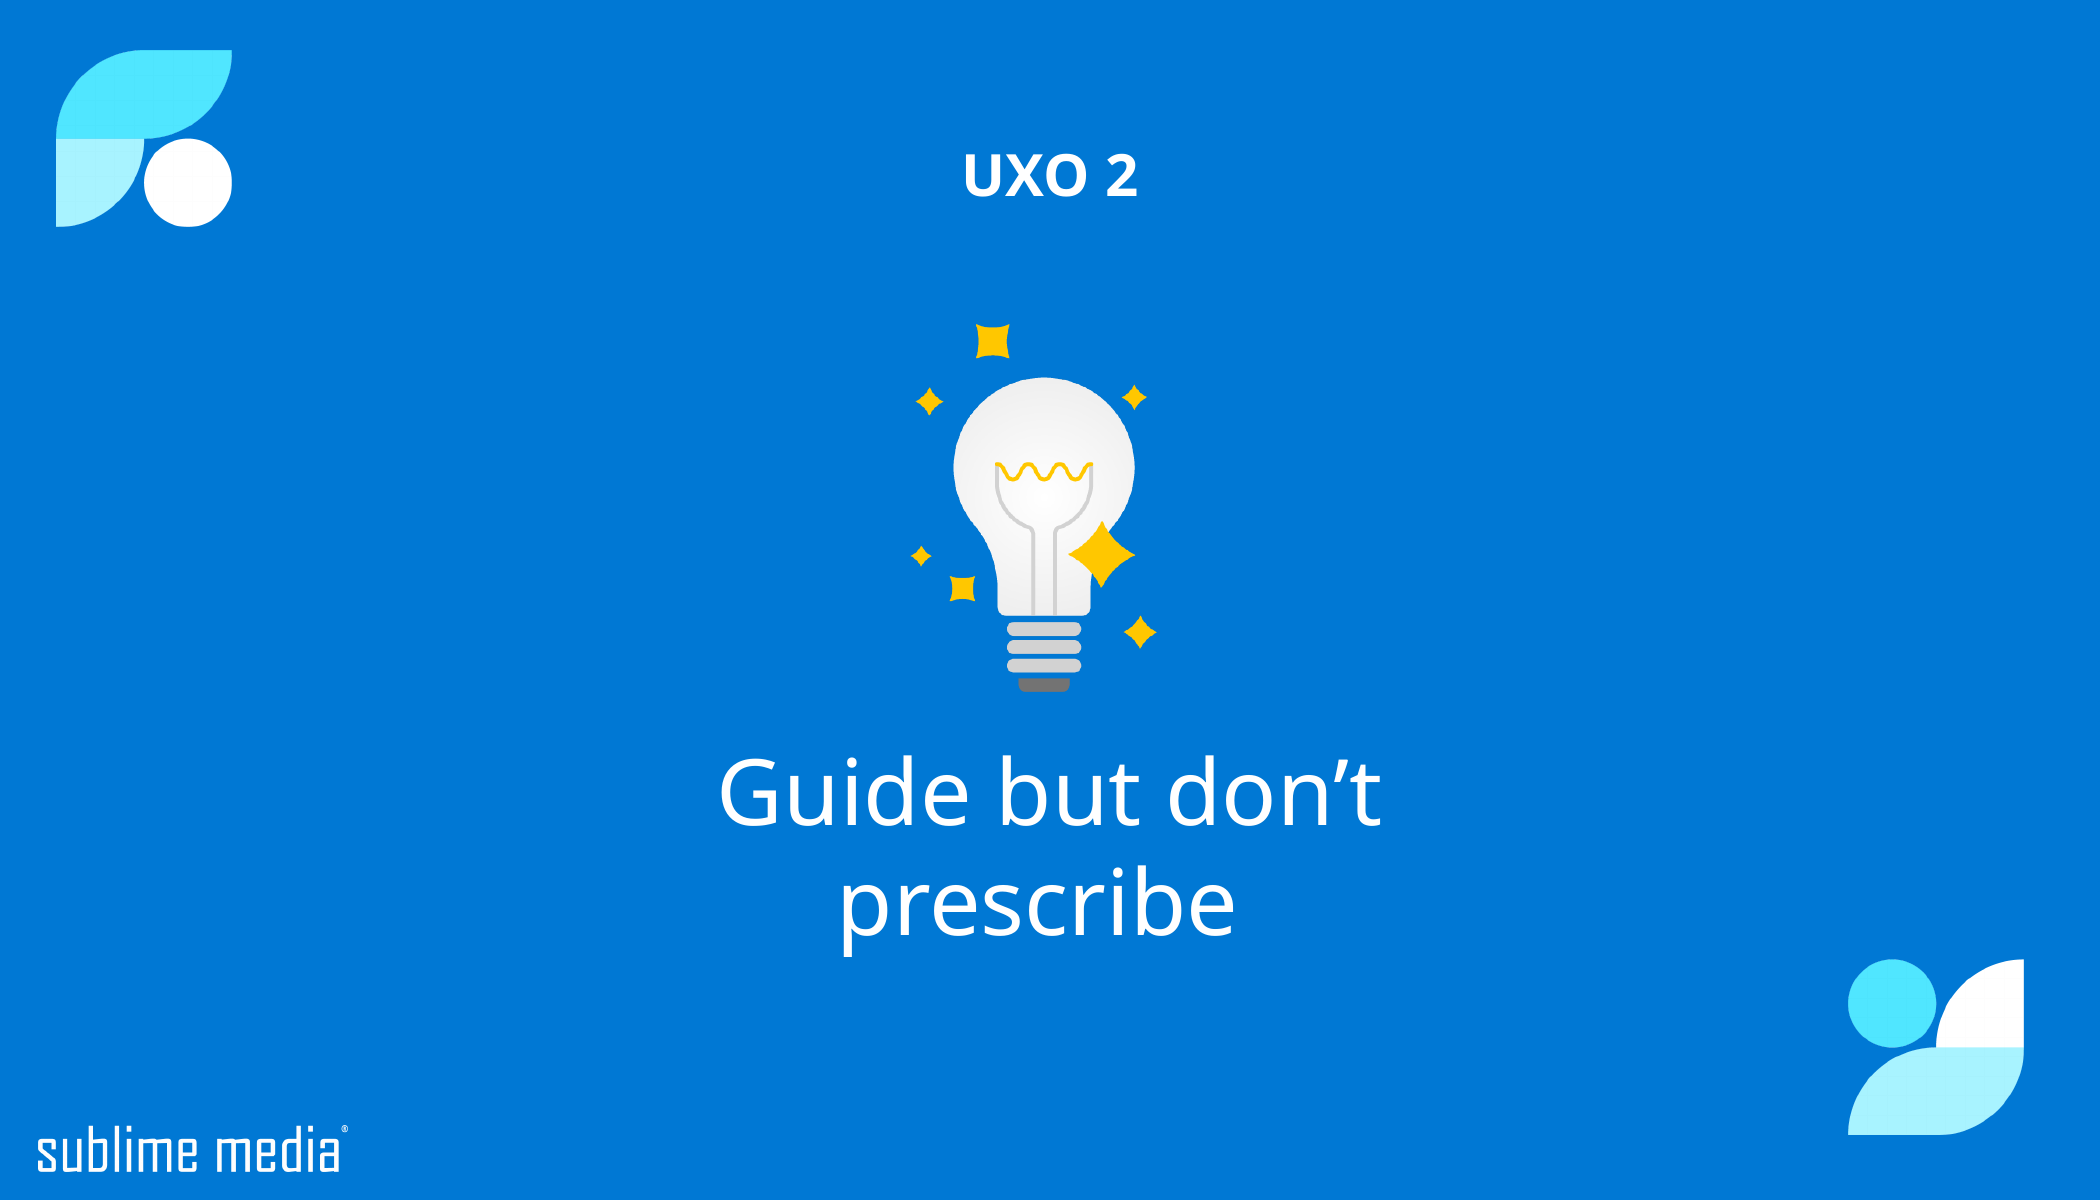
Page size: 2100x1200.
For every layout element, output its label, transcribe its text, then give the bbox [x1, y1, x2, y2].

picture [910, 324, 1157, 692]
picture [1848, 959, 2024, 1135]
picture [37, 1125, 348, 1172]
picture [56, 50, 232, 227]
text_box UXO 2 [144, 138, 1956, 237]
text_box Guide but don’t prescribe [524, 726, 1575, 962]
